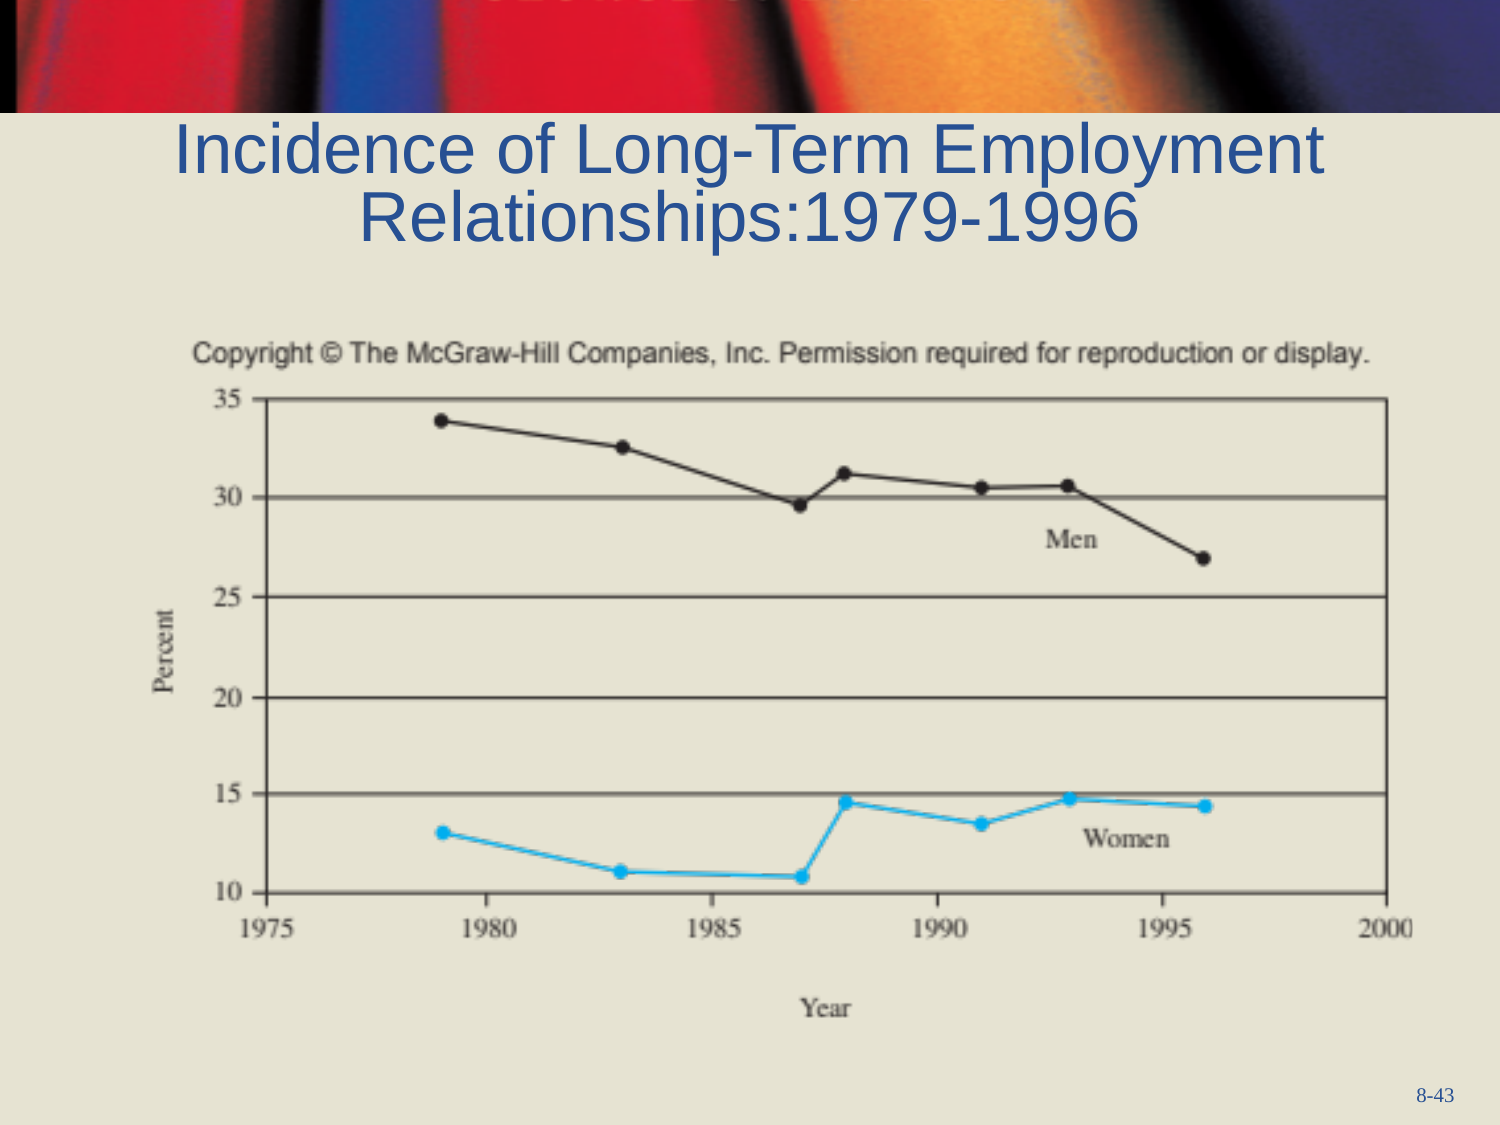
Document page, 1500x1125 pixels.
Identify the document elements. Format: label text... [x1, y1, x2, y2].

picture [0, 0, 1500, 113]
picture [149, 337, 1413, 1019]
title Incidence of Long-Term Employment Relationships:1979-1996 [24, 137, 1476, 263]
